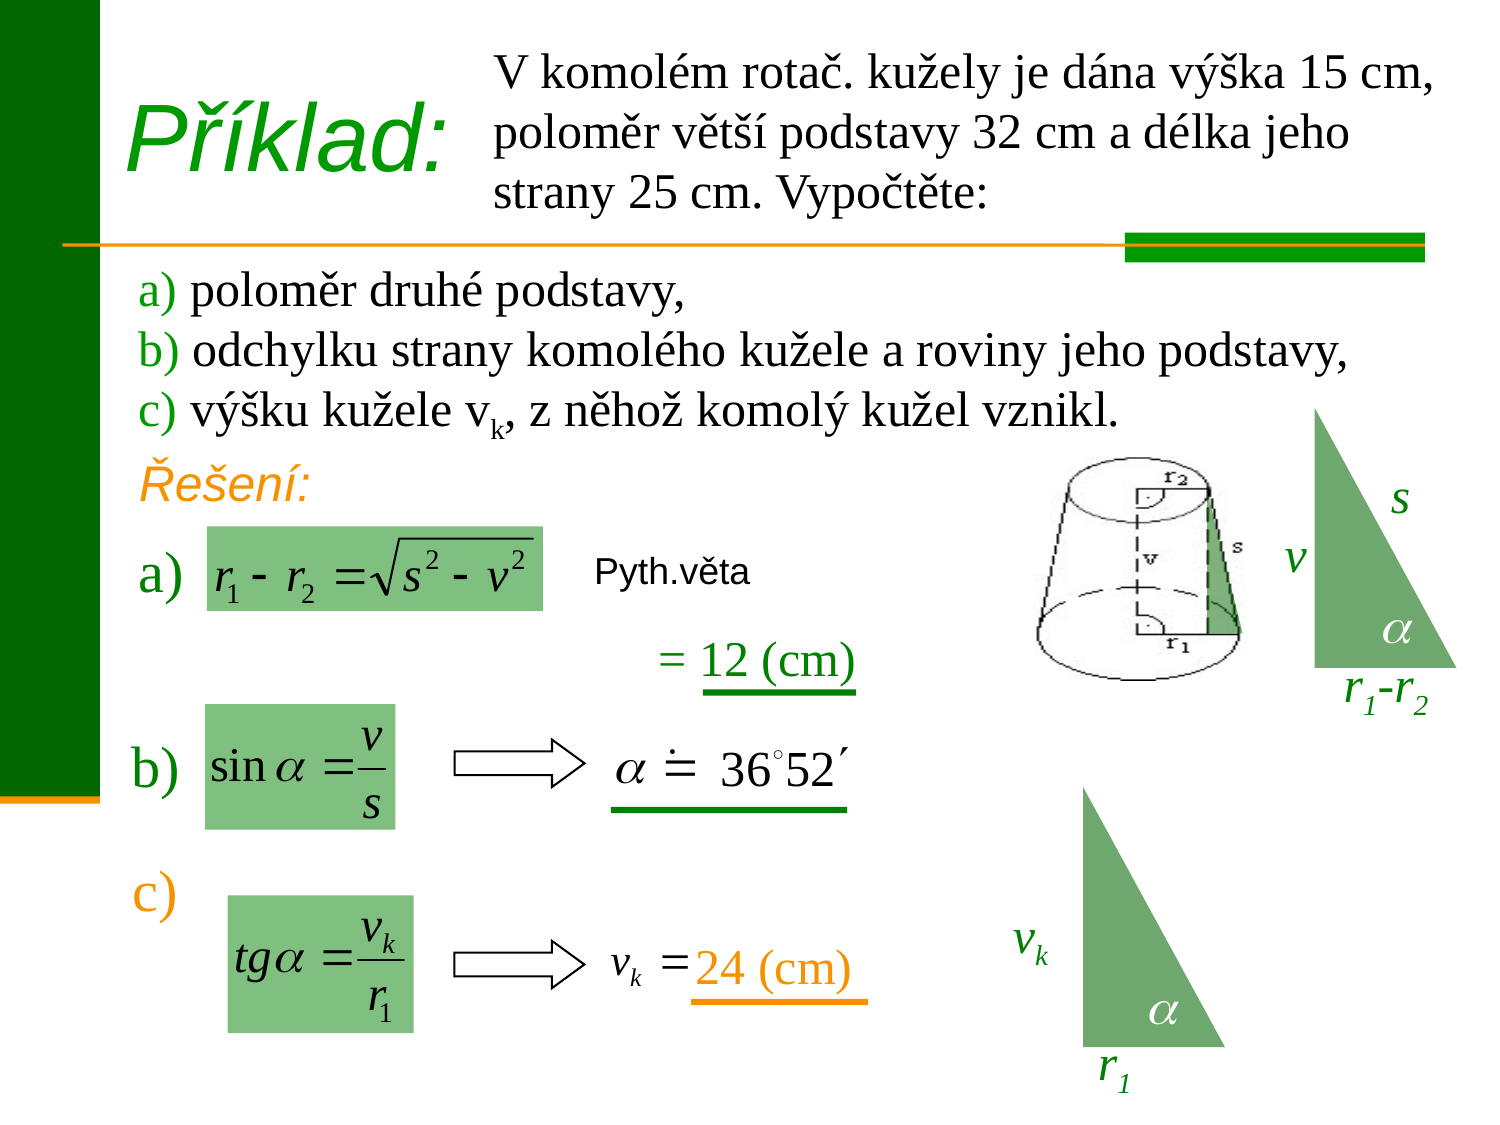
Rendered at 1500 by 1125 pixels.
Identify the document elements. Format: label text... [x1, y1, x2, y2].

text_box [454, 940, 585, 989]
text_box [204, 703, 396, 830]
picture [1033, 455, 1247, 681]
text_box  [1364, 586, 1447, 661]
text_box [604, 931, 689, 998]
text_box r1-r2 [1328, 645, 1471, 729]
text_box v [1269, 515, 1341, 591]
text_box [608, 741, 697, 797]
text_box = 12 (cm) [643, 618, 940, 694]
text_box 24 (cm) [680, 926, 882, 1002]
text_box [227, 895, 415, 1034]
text_box Pyth.věta [579, 539, 958, 599]
text_box a) poloměr druhé podstavy, b) odchylku strany komolého kužele a roviny jeho podstavy, c) výšku kužele vk, z něhož komolý kužel vznikl. [123, 249, 1471, 453]
text_box  [1130, 966, 1213, 1042]
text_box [714, 731, 854, 800]
text_box b) [116, 721, 199, 807]
text_box c) [118, 846, 244, 931]
text_box Příklad: [100, 55, 478, 209]
text_box [454, 739, 585, 788]
text_box [1314, 407, 1412, 668]
text_box r1 [1083, 1023, 1225, 1107]
text_box vk [998, 895, 1083, 979]
text_box Řešení: [124, 453, 327, 519]
text_box V komolém rotač. kužely je dána výška 15 cm, poloměr větší podstavy 32 cm a délka jeho strany 25 cm. Vypočtěte: [478, 30, 1483, 226]
text_box [1083, 786, 1181, 1023]
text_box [206, 525, 544, 612]
text_box a) [123, 527, 203, 612]
text_box s [1376, 456, 1447, 531]
